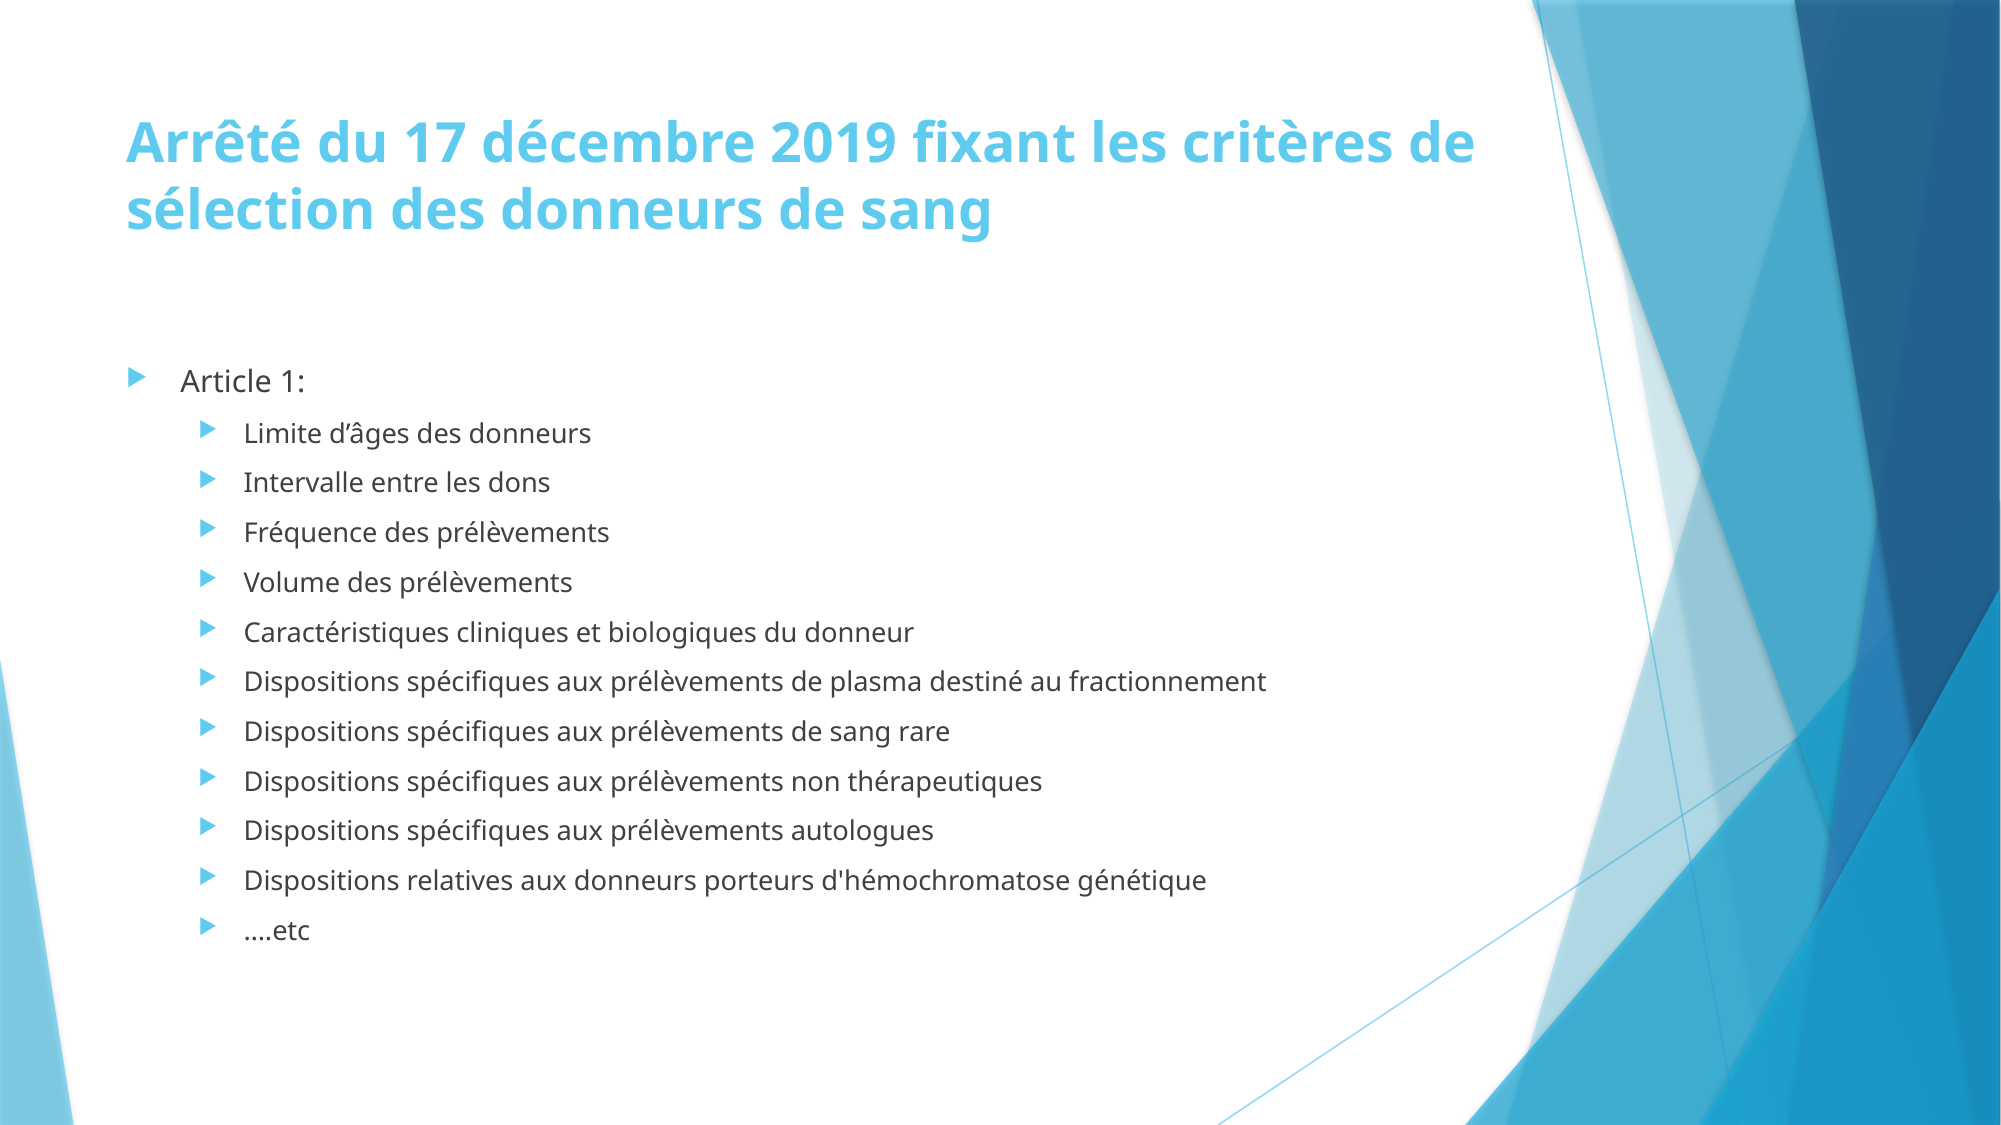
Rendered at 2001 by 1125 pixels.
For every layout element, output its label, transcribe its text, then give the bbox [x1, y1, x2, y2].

list Article 1: Limite d’âges des donneurs Intervalle entre les dons Fréquence des prélèvements Volume des prélèvements Caractéristiques cliniques et biologiques du donneur Dispositions spécifiques aux prélèvements de plasma destiné au fractionnement Dispositions spécifiques aux prélèvements de sang rare Dispositions spécifiques aux prélèvements non thérapeutiques Dispositions spécifiques aux prélèvements autologues Dispositions relatives aux donneurs porteurs d'hémochromatose génétique ….etc [111, 354, 1522, 992]
title Arrêté du 17 décembre 2019 fixant les critères de sélection des donneurs de sang [111, 99, 1522, 317]
